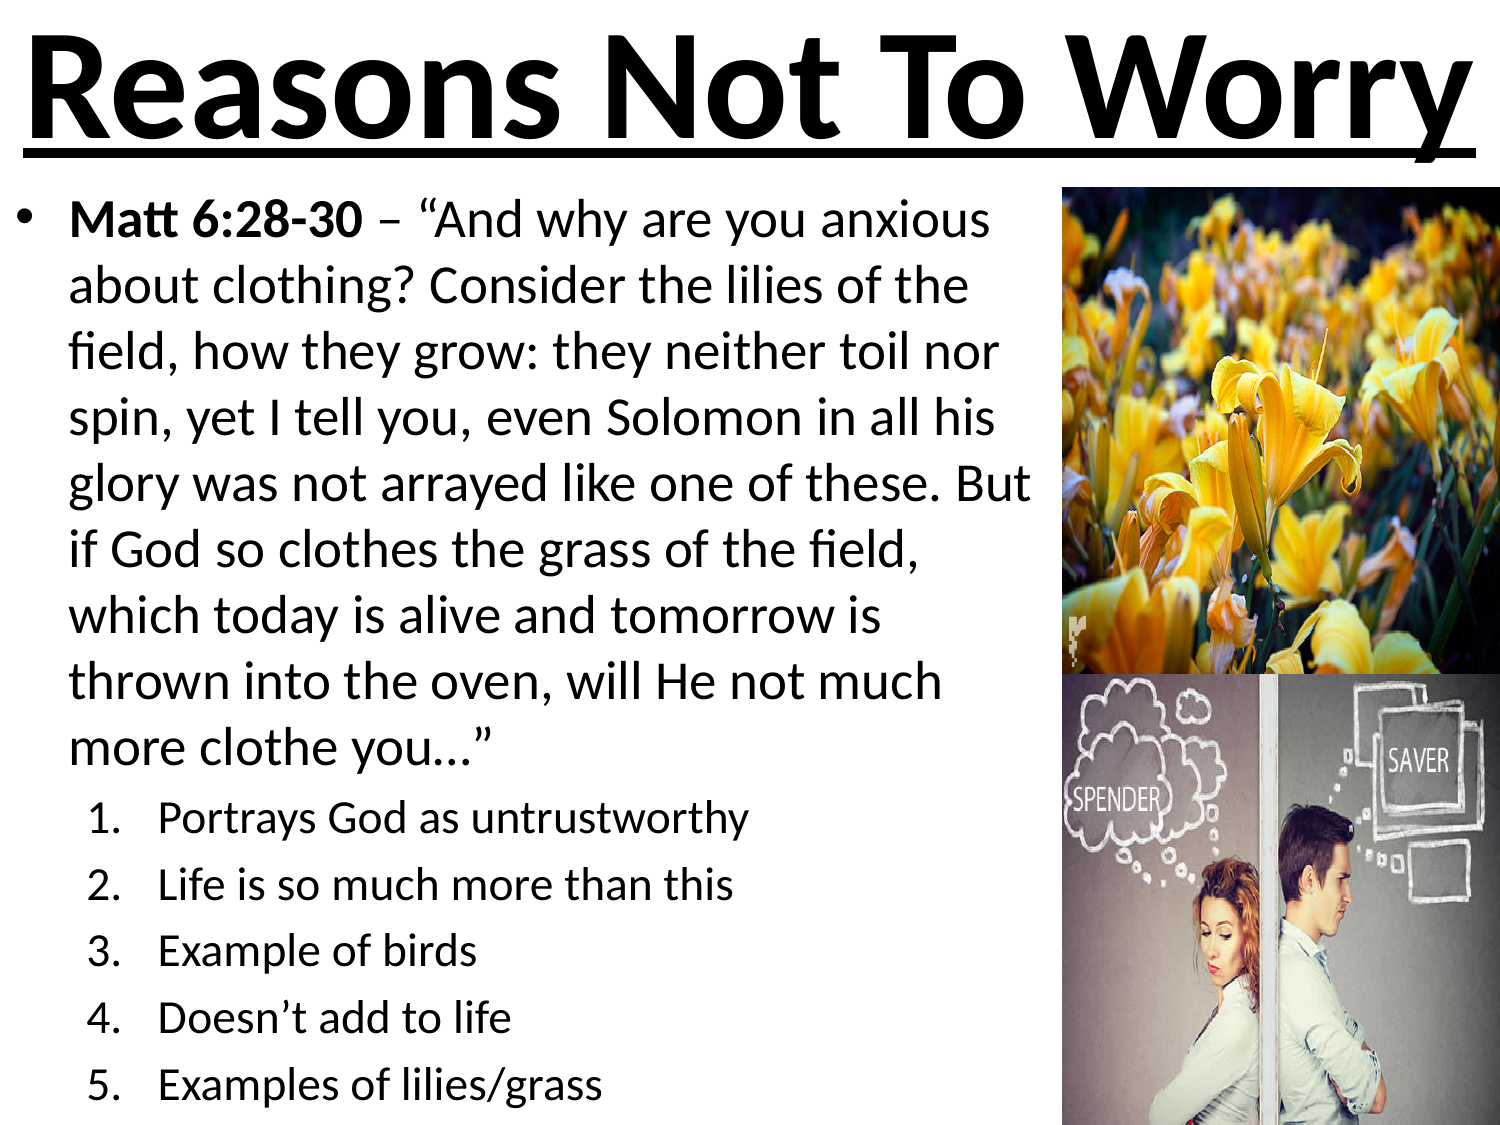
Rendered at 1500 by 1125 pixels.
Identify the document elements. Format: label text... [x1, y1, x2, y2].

list Matt 6:28-30 – “And why are you anxious about clothing? Consider the lilies of the field, how they grow: they neither toil nor spin, yet I tell you, even Solomon in all his glory was not arrayed like one of these. But if God so clothes the grass of the field, which today is alive and tomorrow is thrown into the oven, will He not much more clothe you…” Portrays God as untrustworthy Life is so much more than this Example of birds Doesn’t add to life Examples of lilies/grass [0, 174, 1063, 1125]
picture [1062, 187, 1500, 1125]
title Reasons Not To Worry [0, 0, 1500, 150]
